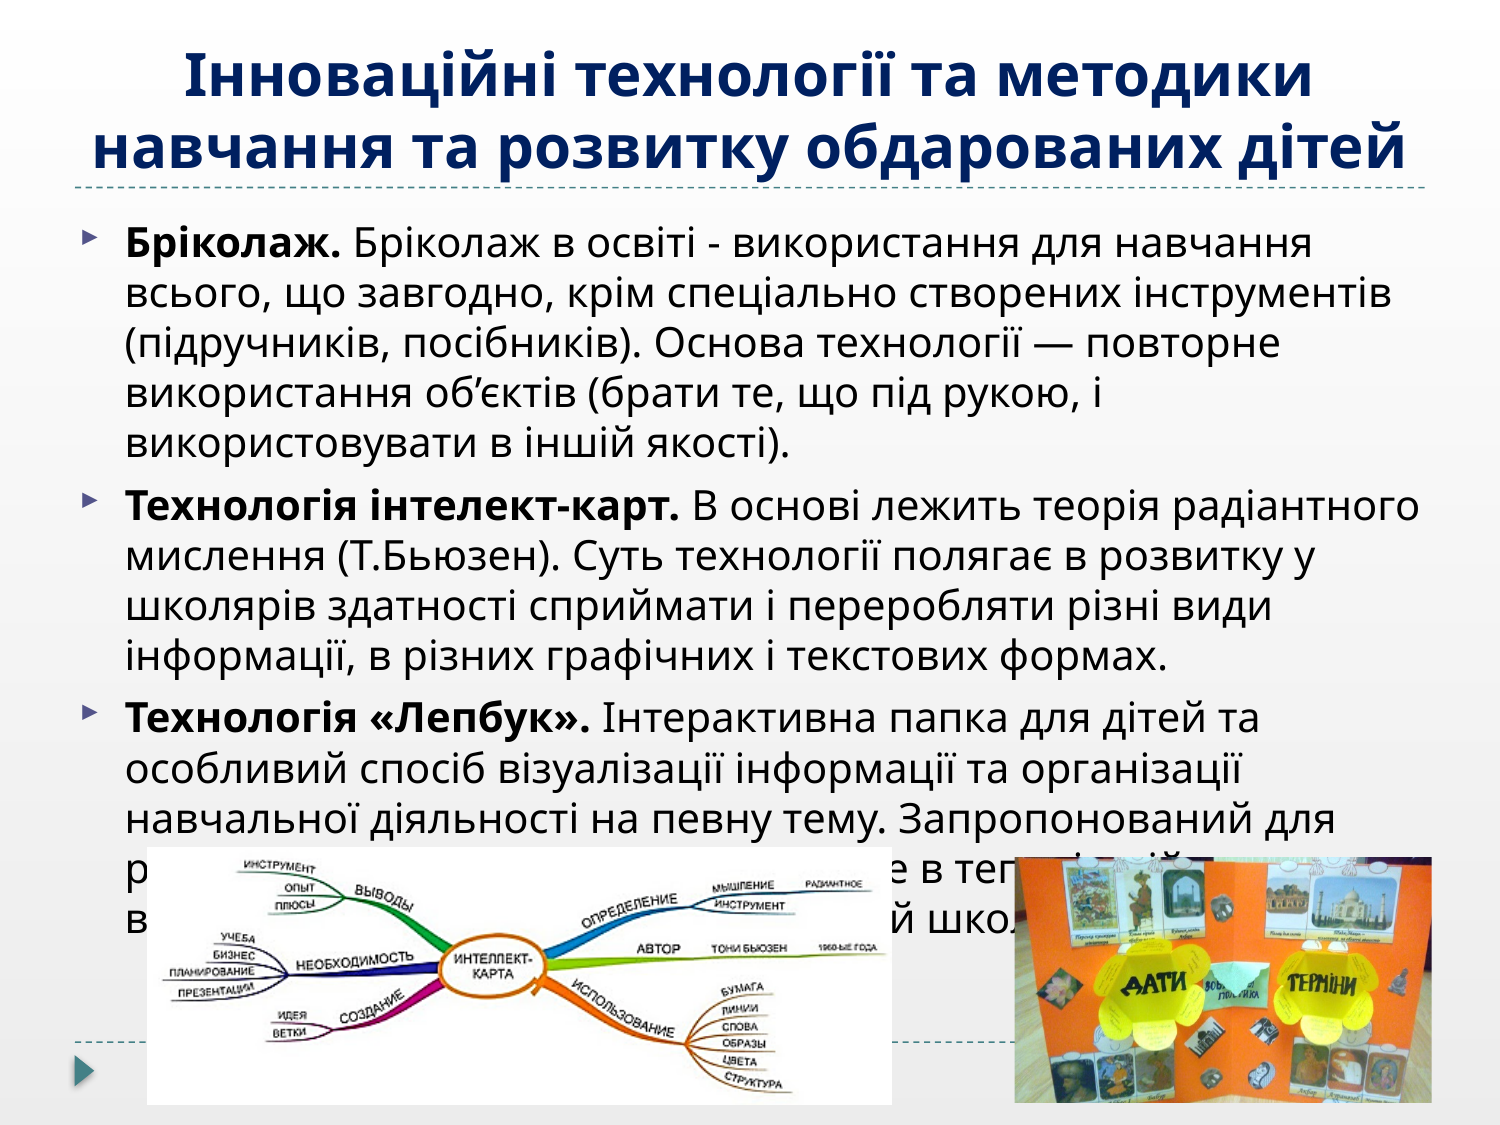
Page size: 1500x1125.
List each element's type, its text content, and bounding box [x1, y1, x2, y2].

list Бріколаж. Бріколаж в освіті - використання для навчання всього, що завгодно, крім спеціально створених інструментів (підручників, посібників). Основа технології — повторне використання об’єктів (брати те, що під рукою, і використовувати в іншій якості). Технологія інтелект-карт. В основі лежить теорія радіантного мислення (Т.Бьюзен). Суть технології полягає в розвитку у школярів здатності сприймати і переробляти різні види інформації, в різних графічних і текстових формах. Технологія «Лепбук». Інтерактивна папка для дітей та особливий спосіб візуалізації інформації та організації навчальної діяльності на певну тему. Запропонований для роботи з молодшими школярами, але в теперішній час використовується в середній і старшій школі. [64, 208, 1437, 1055]
title Інноваційні технології та методики навчання та розвитку обдарованих дітей [75, 24, 1425, 188]
picture [147, 847, 892, 1105]
picture [1014, 857, 1432, 1103]
